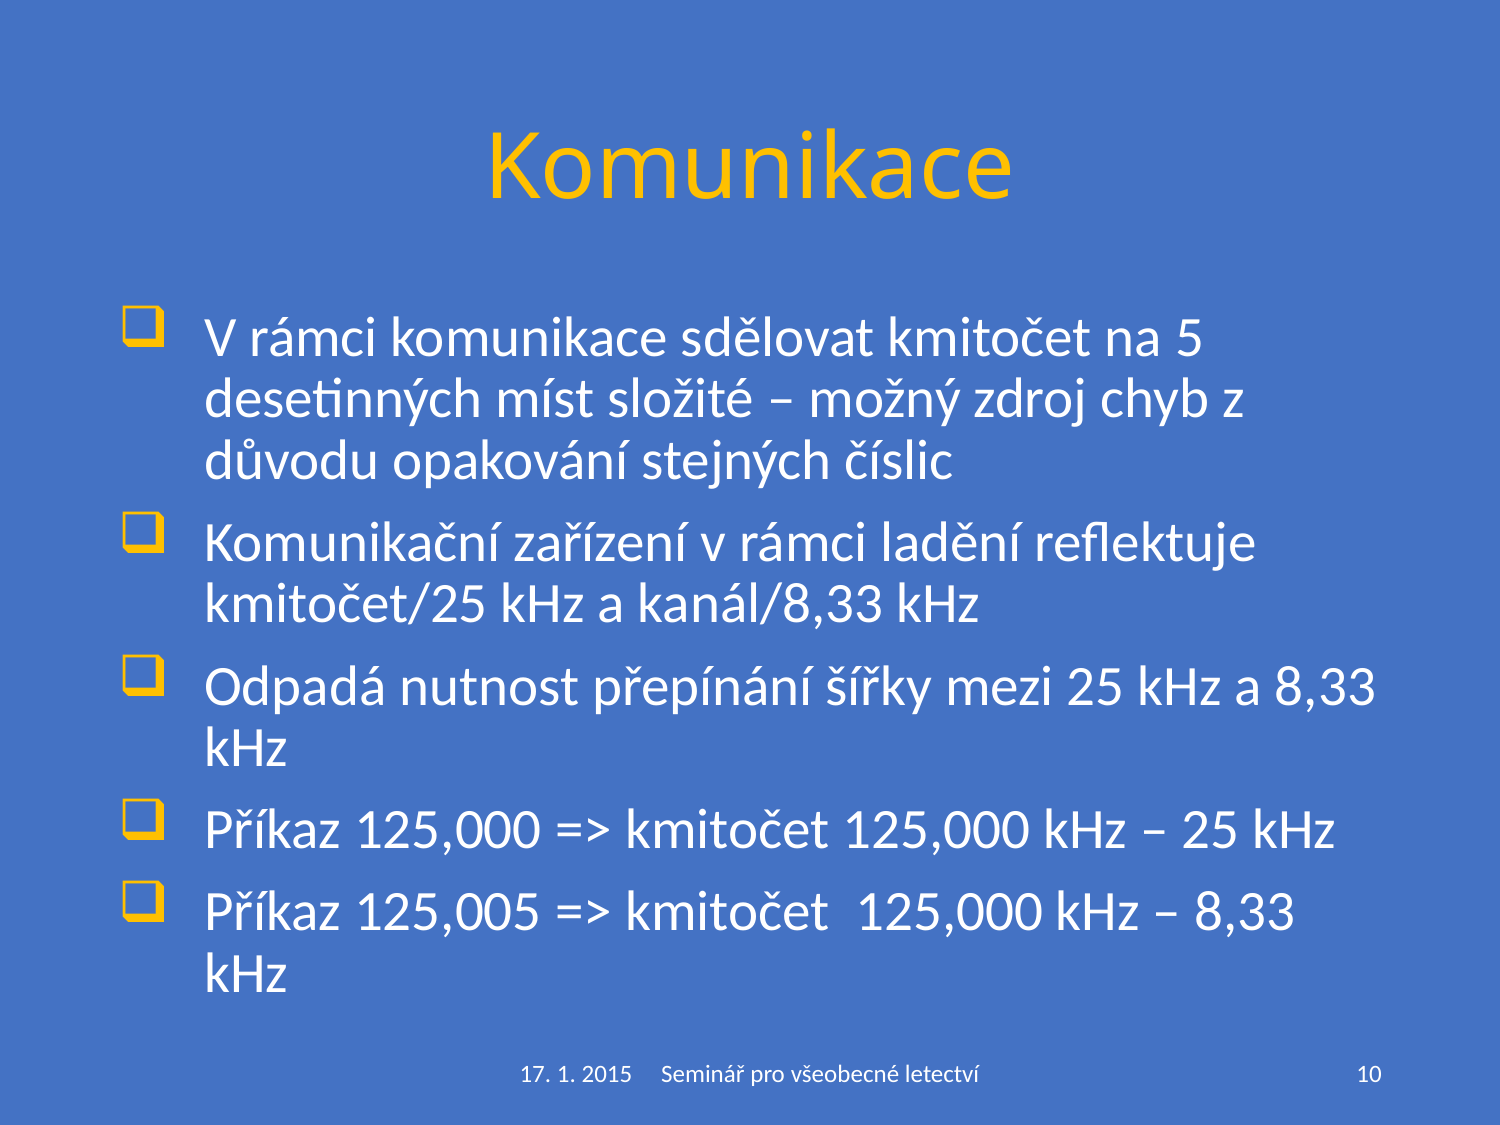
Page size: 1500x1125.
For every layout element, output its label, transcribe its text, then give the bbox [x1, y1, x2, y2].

footer 17. 1. 2015 Seminář pro všeobecné letectví [496, 1042, 1004, 1103]
title Komunikace [103, 59, 1397, 278]
list V rámci komunikace sdělovat kmitočet na 5 desetinných míst složité – možný zdroj chyb z důvodu opakování stejných číslic Komunikační zařízení v rámci ladění reflektuje kmitočet/25 kHz a kanál/8,33 kHz Odpadá nutnost přepínání šířky mezi 25 kHz a 8,33 kHz Příkaz 125,000 => kmitočet 125,000 kHz – 25 kHz Příkaz 125,005 => kmitočet 125,000 kHz – 8,33 kHz [103, 299, 1397, 1014]
slide_number 10 [1059, 1042, 1397, 1103]
